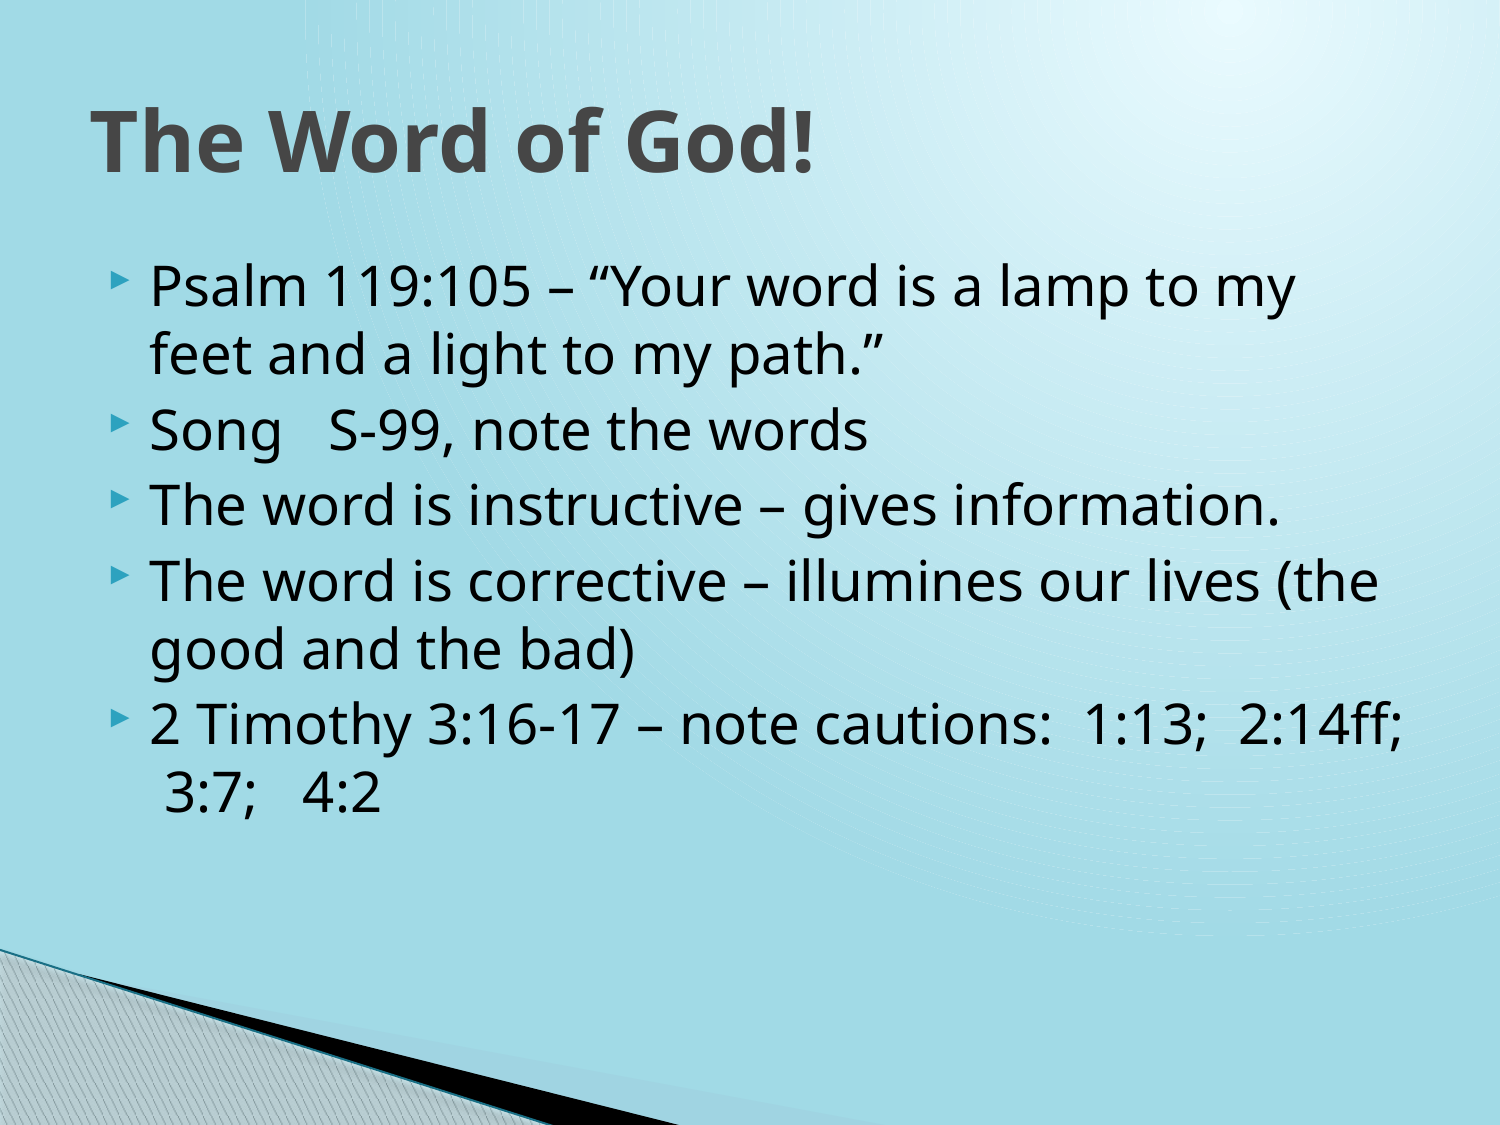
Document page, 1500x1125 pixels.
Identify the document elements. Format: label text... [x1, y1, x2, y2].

title The Word of God! [75, 45, 1425, 233]
list Psalm 119:105 – “Your word is a lamp to my feet and a light to my path.” Song S-99, note the words The word is instructive – gives information. The word is corrective – illumines our lives (the good and the bad) 2 Timothy 3:16-17 – note cautions: 1:13; 2:14ff; 3:7; 4:2 [75, 243, 1425, 986]
